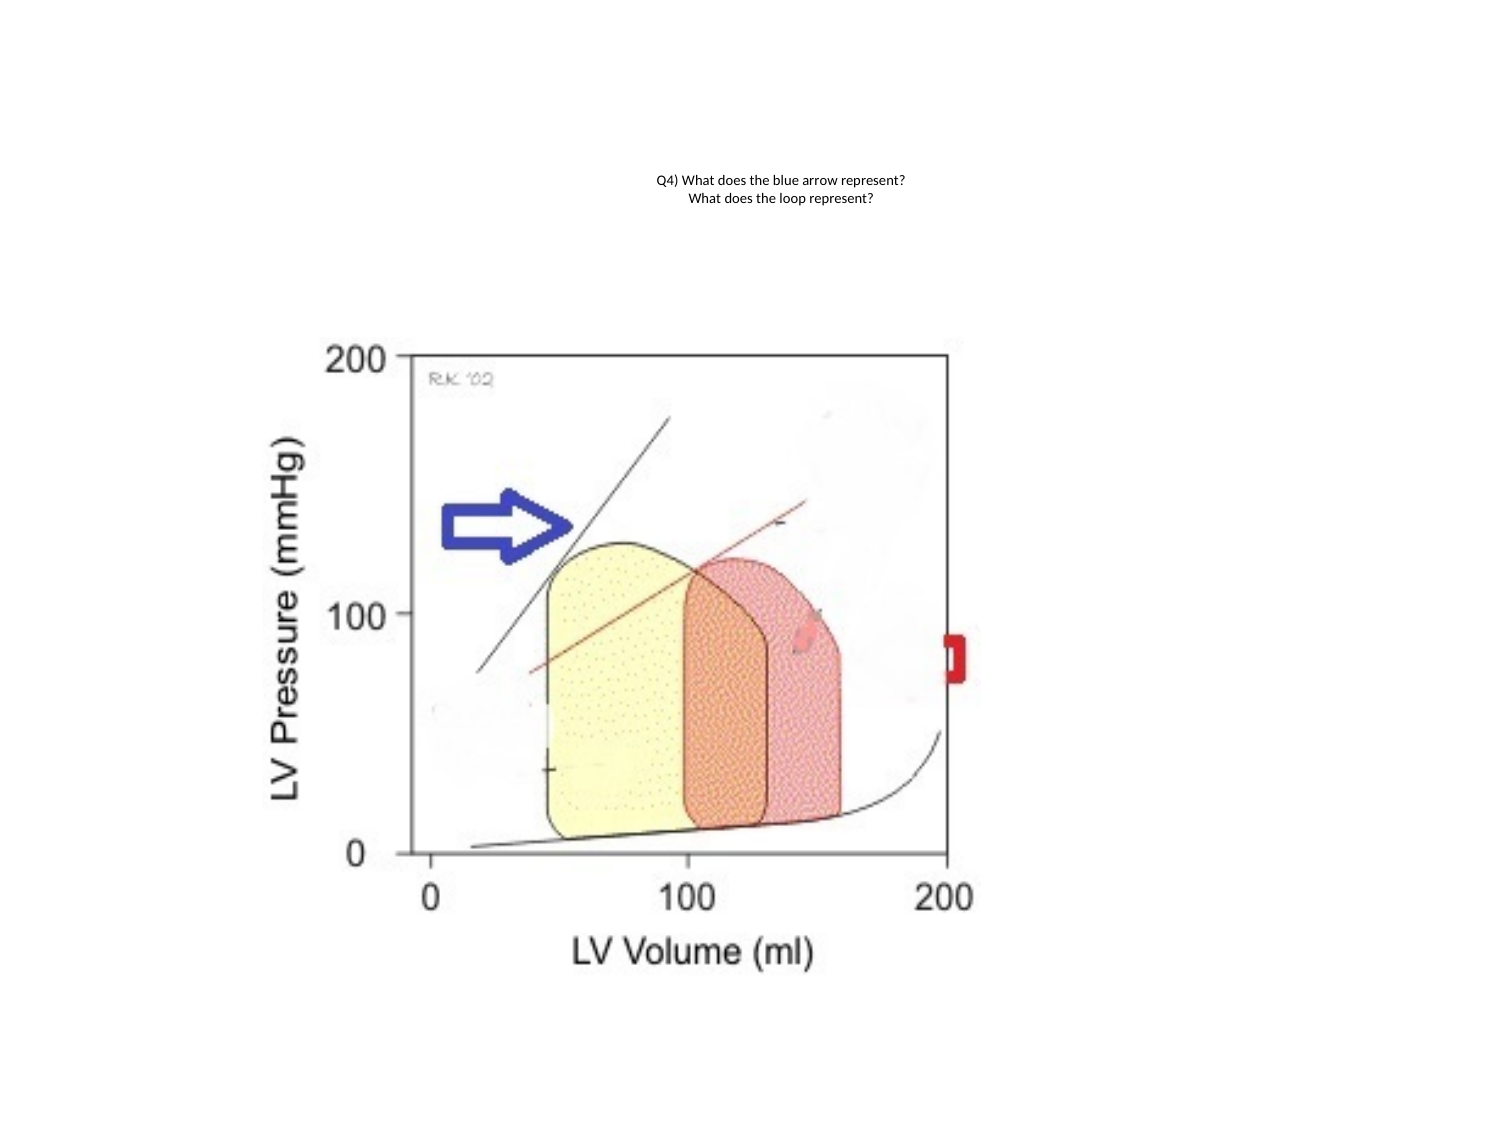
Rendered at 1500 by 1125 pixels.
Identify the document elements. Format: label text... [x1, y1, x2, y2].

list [262, 337, 981, 988]
title Q4) What does the blue arrow represent? What does the loop represent? [0, 162, 1500, 233]
